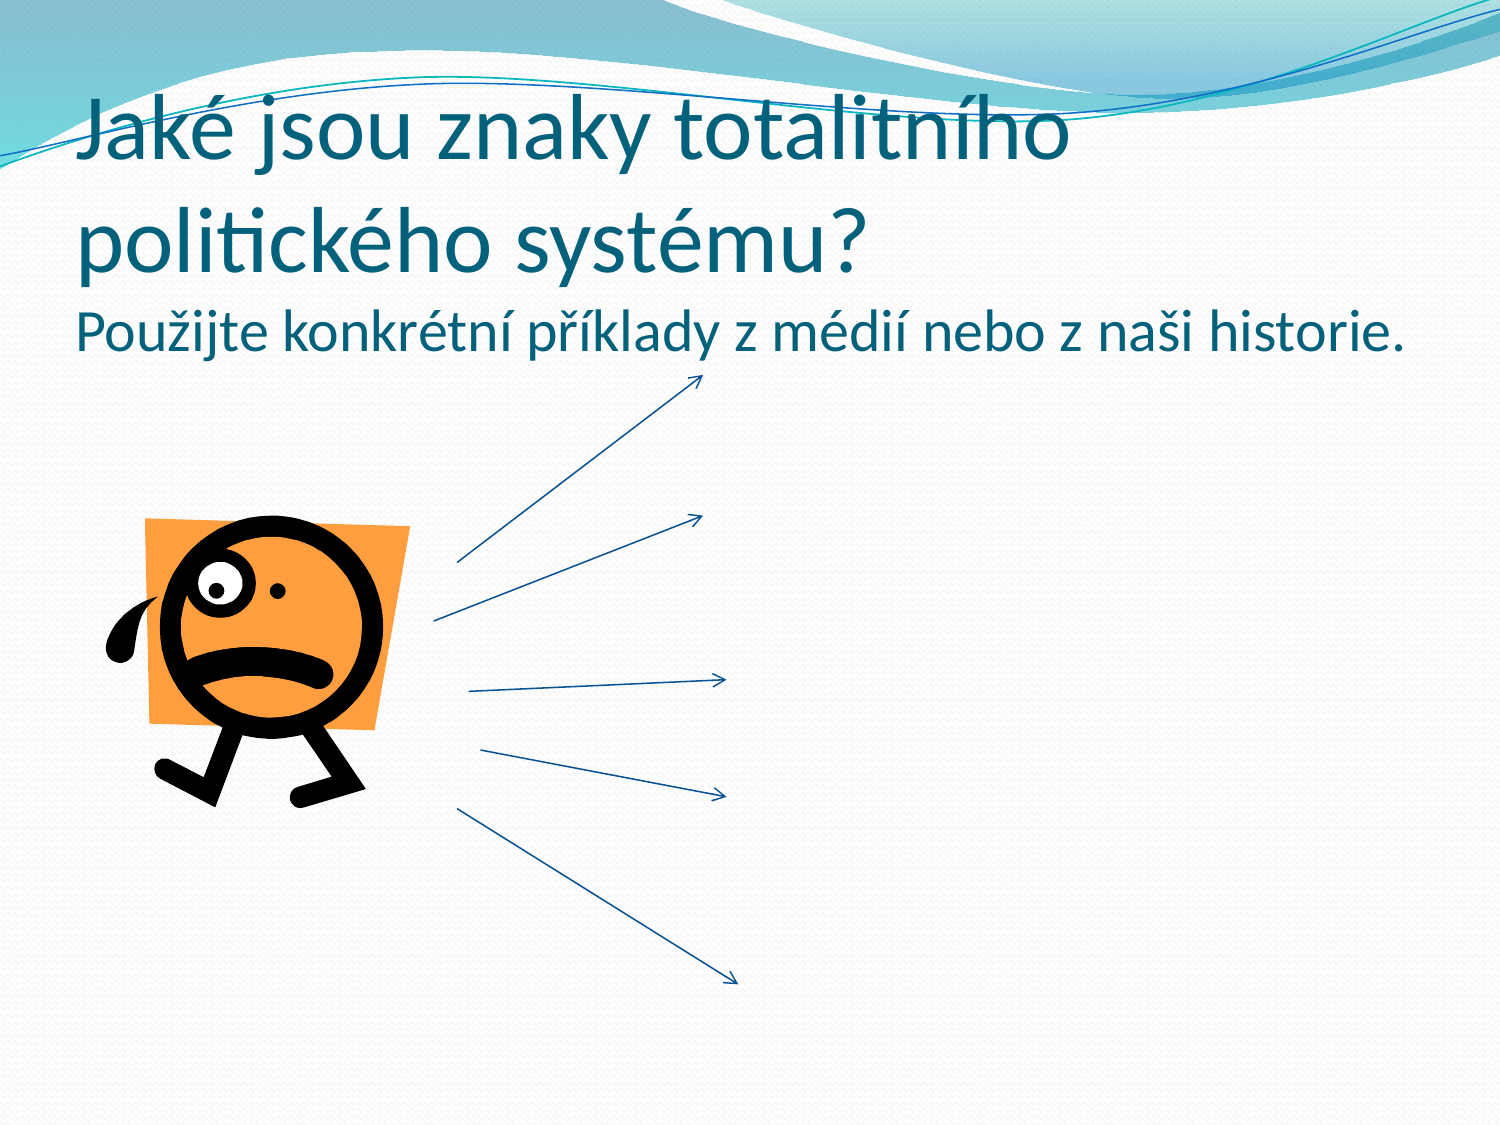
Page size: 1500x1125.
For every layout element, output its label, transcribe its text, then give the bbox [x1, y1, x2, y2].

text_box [468, 679, 727, 692]
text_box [433, 515, 704, 622]
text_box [456, 808, 739, 985]
title Jaké jsou znaky totalitního politického systému? Použijte konkrétní příklady z médií nebo z naši historie. [75, 45, 1425, 364]
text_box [480, 749, 727, 798]
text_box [456, 374, 704, 515]
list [105, 515, 411, 810]
